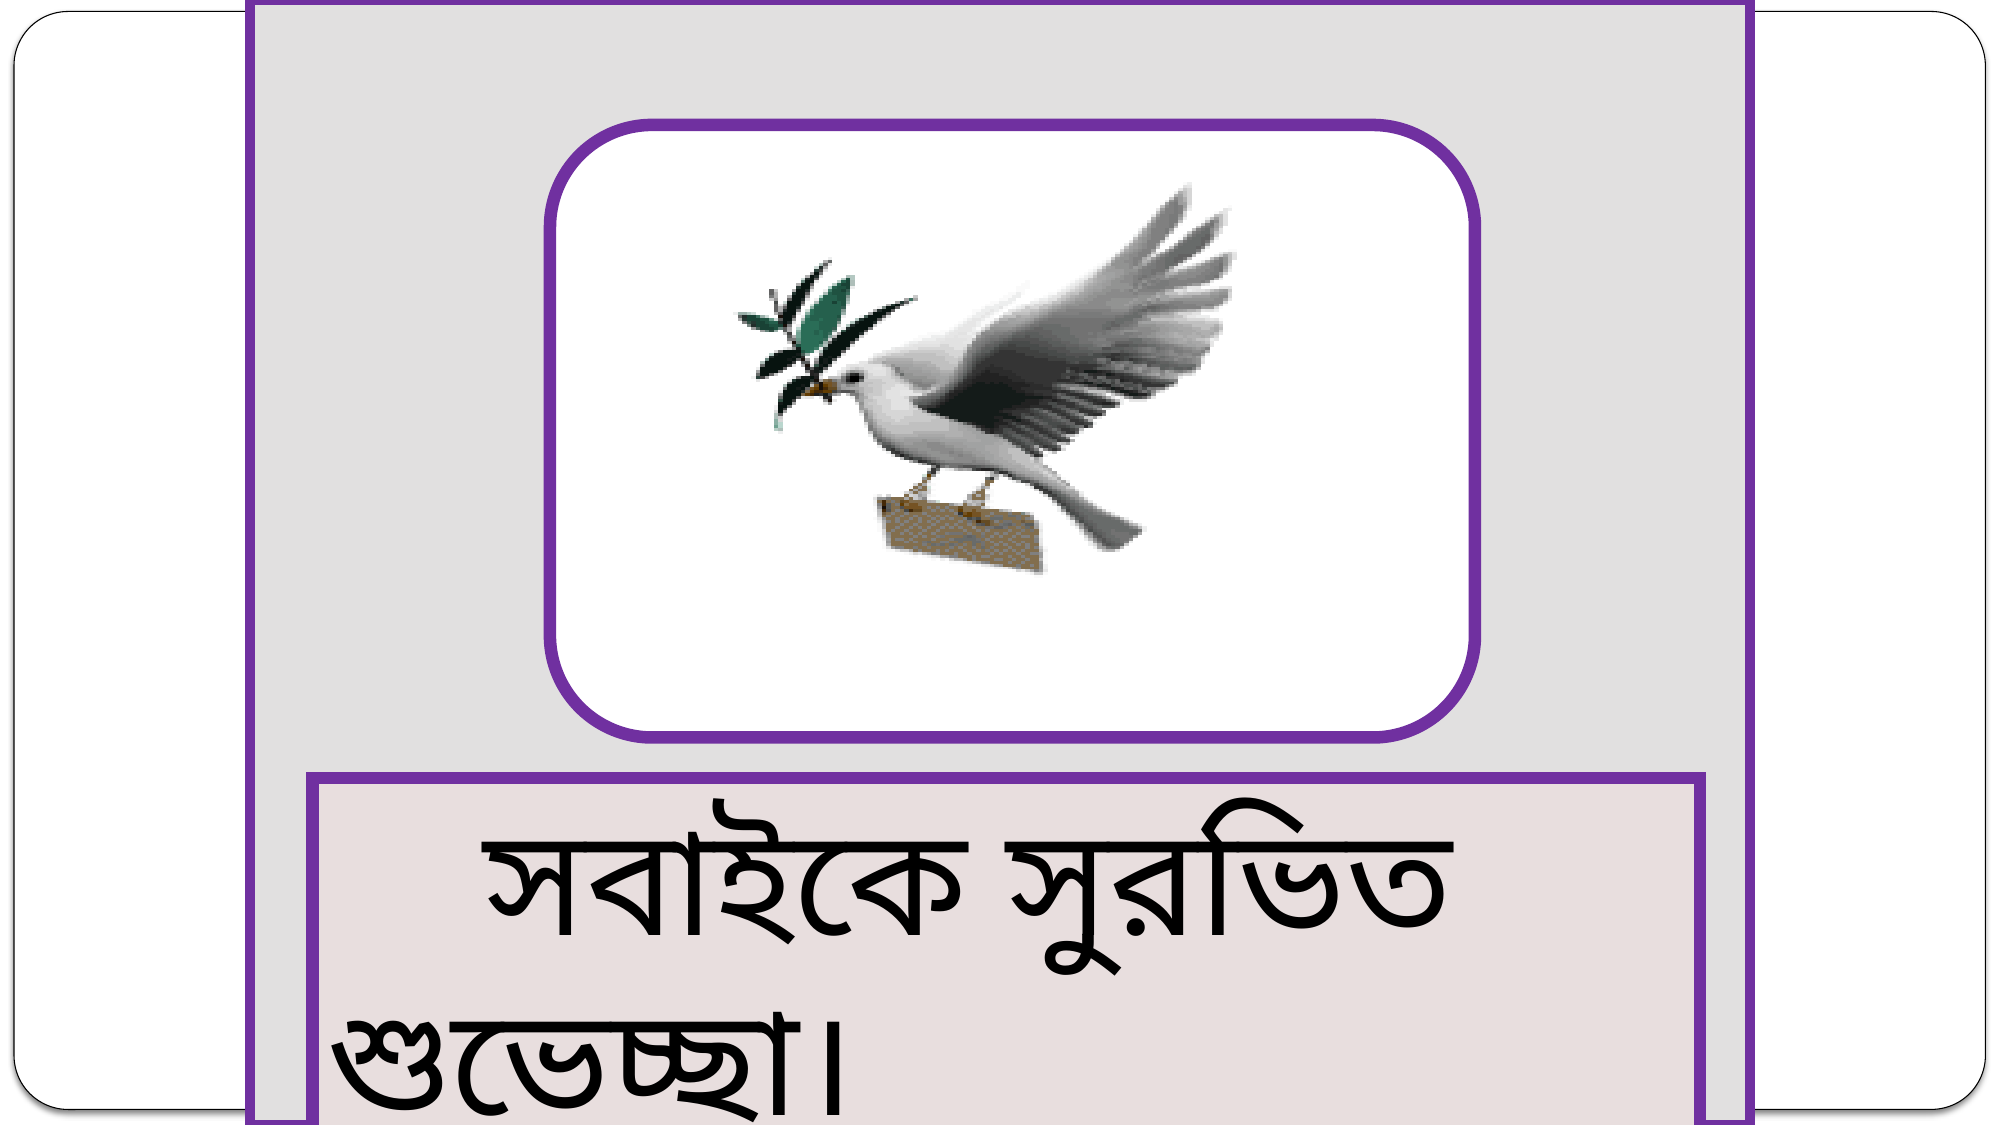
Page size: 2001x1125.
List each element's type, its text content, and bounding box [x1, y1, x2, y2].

text_box সবাইকে সুরভিত শুভেচ্ছা। [312, 778, 1700, 1125]
picture [662, 174, 1363, 701]
text_box [249, 0, 1751, 1125]
text_box [548, 123, 1476, 739]
